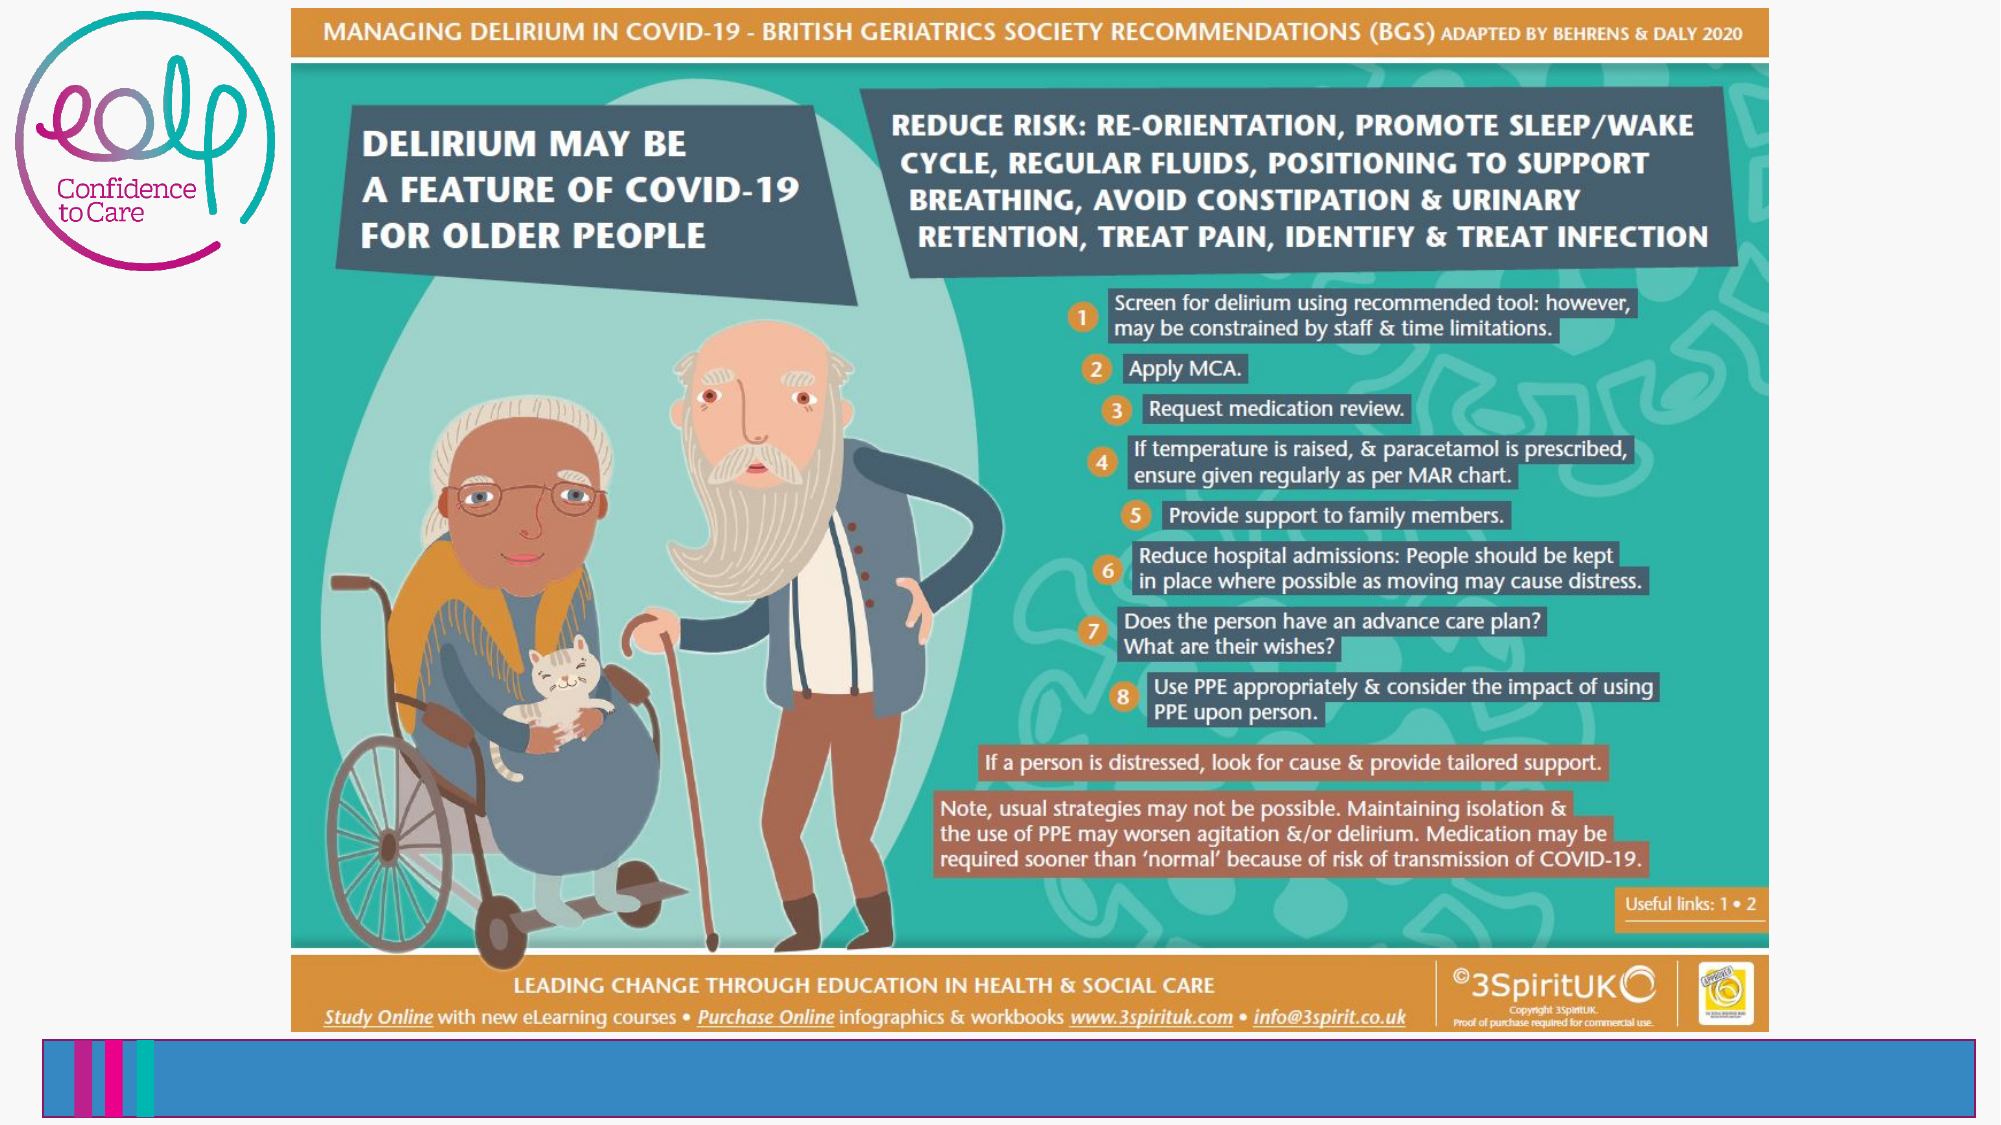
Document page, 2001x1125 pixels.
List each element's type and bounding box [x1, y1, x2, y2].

picture [291, 8, 1769, 1032]
picture [15, 11, 275, 271]
